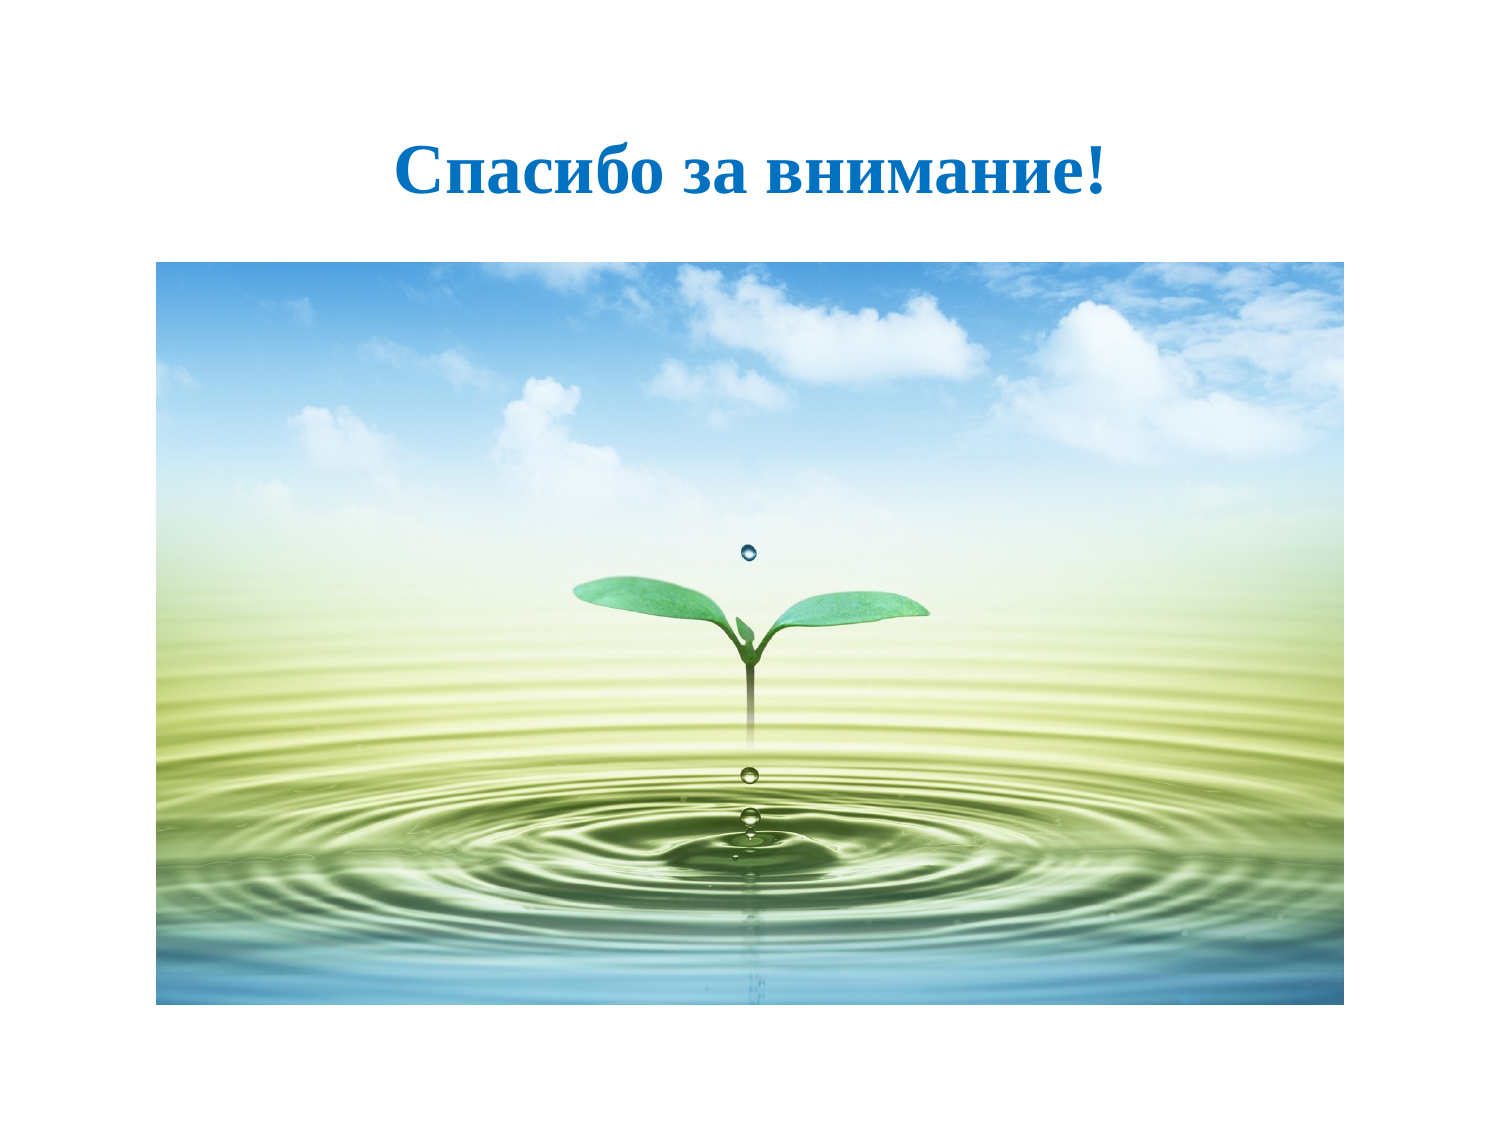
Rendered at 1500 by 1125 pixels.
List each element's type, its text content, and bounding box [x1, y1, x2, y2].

title Спасибо за внимание! [76, 113, 1427, 302]
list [155, 262, 1345, 1006]
